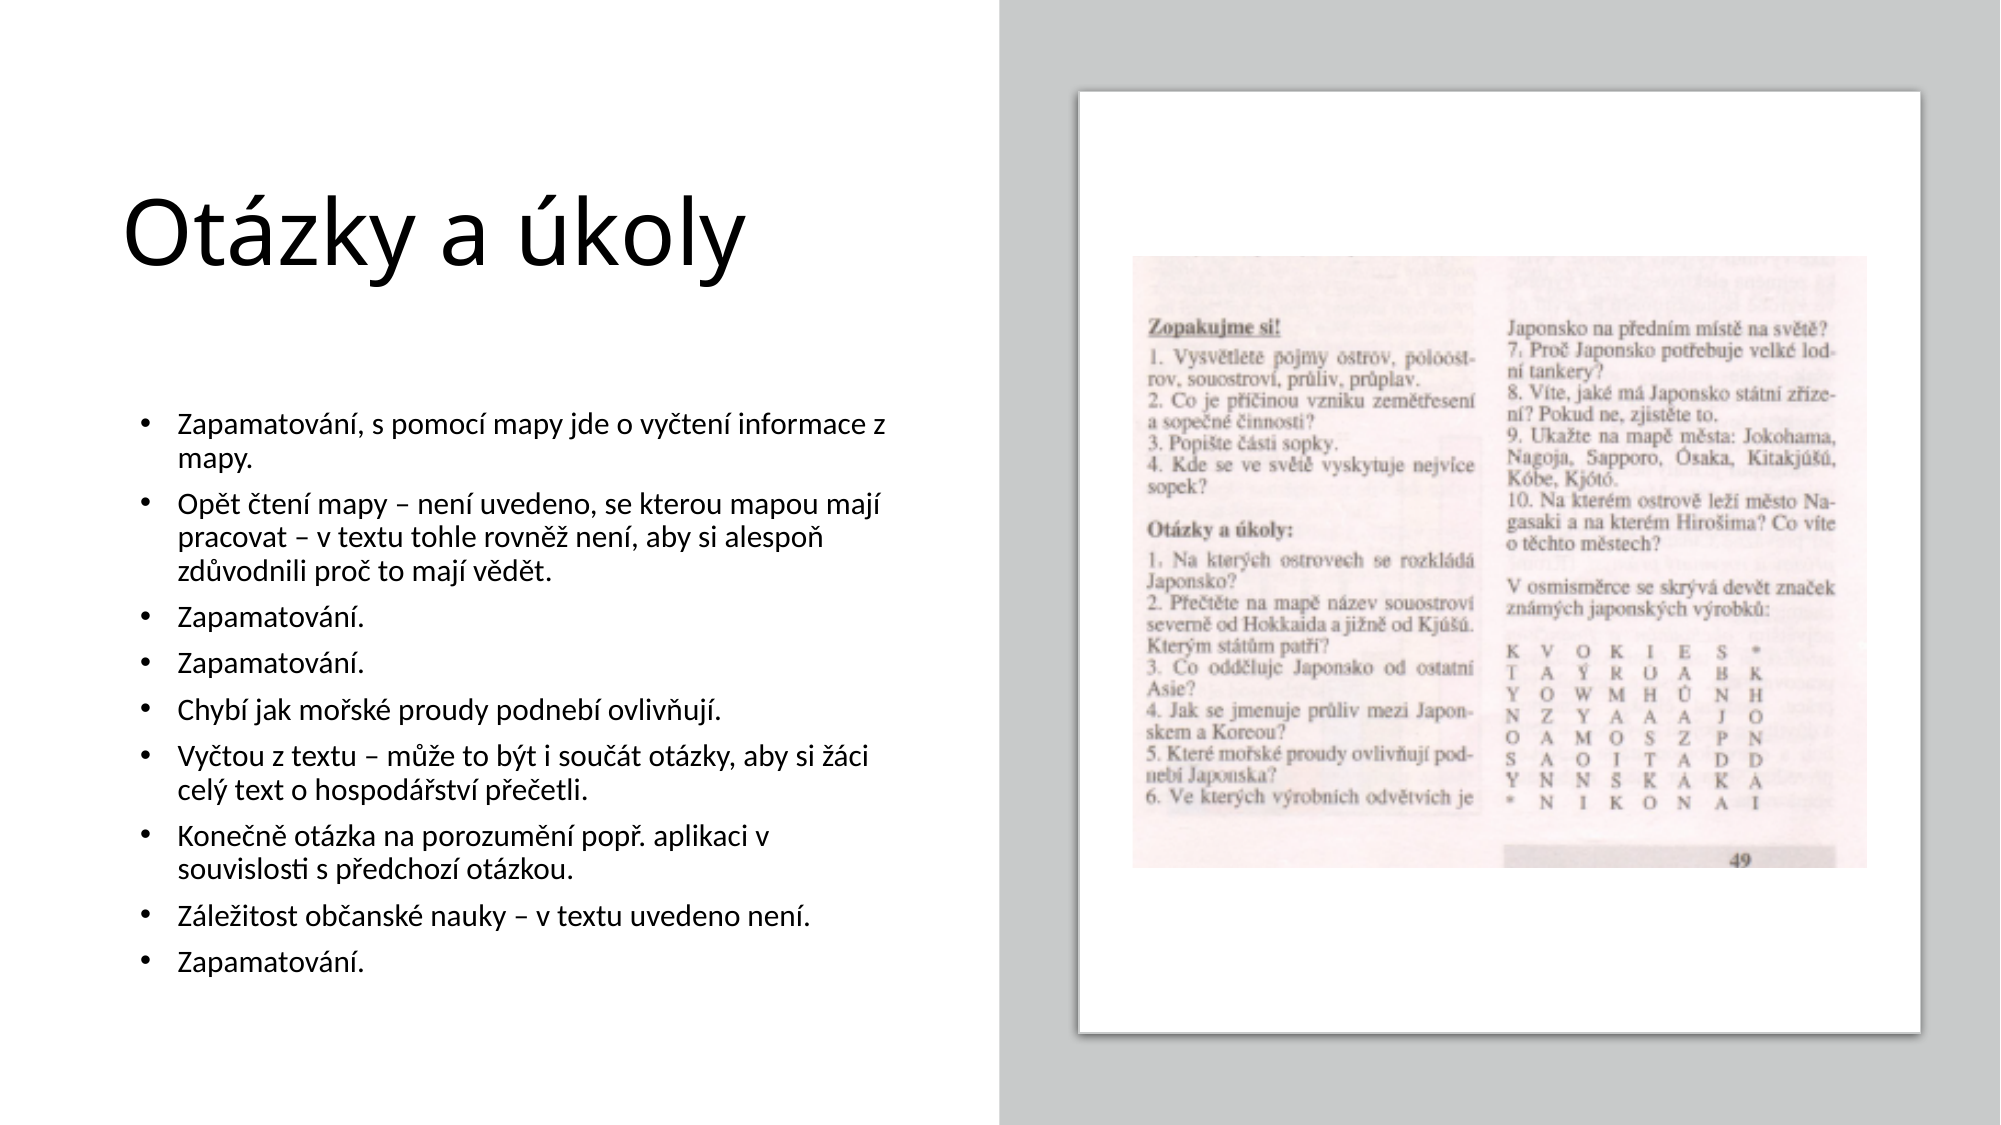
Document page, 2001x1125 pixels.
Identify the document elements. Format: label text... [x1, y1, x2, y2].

text_box [1078, 90, 1922, 1034]
text_box Zapamatování, s pomocí mapy jde o vyčtení informace z mapy. Opět čtení mapy – není uvedeno, se kterou mapou mají pracovat – v textu tohle rovněž není, aby si alespoň zdůvodnili proč to mají vědět. Zapamatování. Zapamatování. Chybí jak mořské proudy podnebí ovlivňují. Vyčtou z textu – může to být i součát otázky, aby si žáci celý text o hospodářství přečetli. Konečně otázka na porozumění popř. aplikaci v souvislosti s předchozí otázkou. Záležitost občanské nauky – v textu uvedeno není. Zapamatování. [106, 399, 918, 1021]
title Otázky a úkoly [106, 103, 918, 370]
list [1132, 256, 1867, 868]
text_box [998, 0, 2000, 1125]
